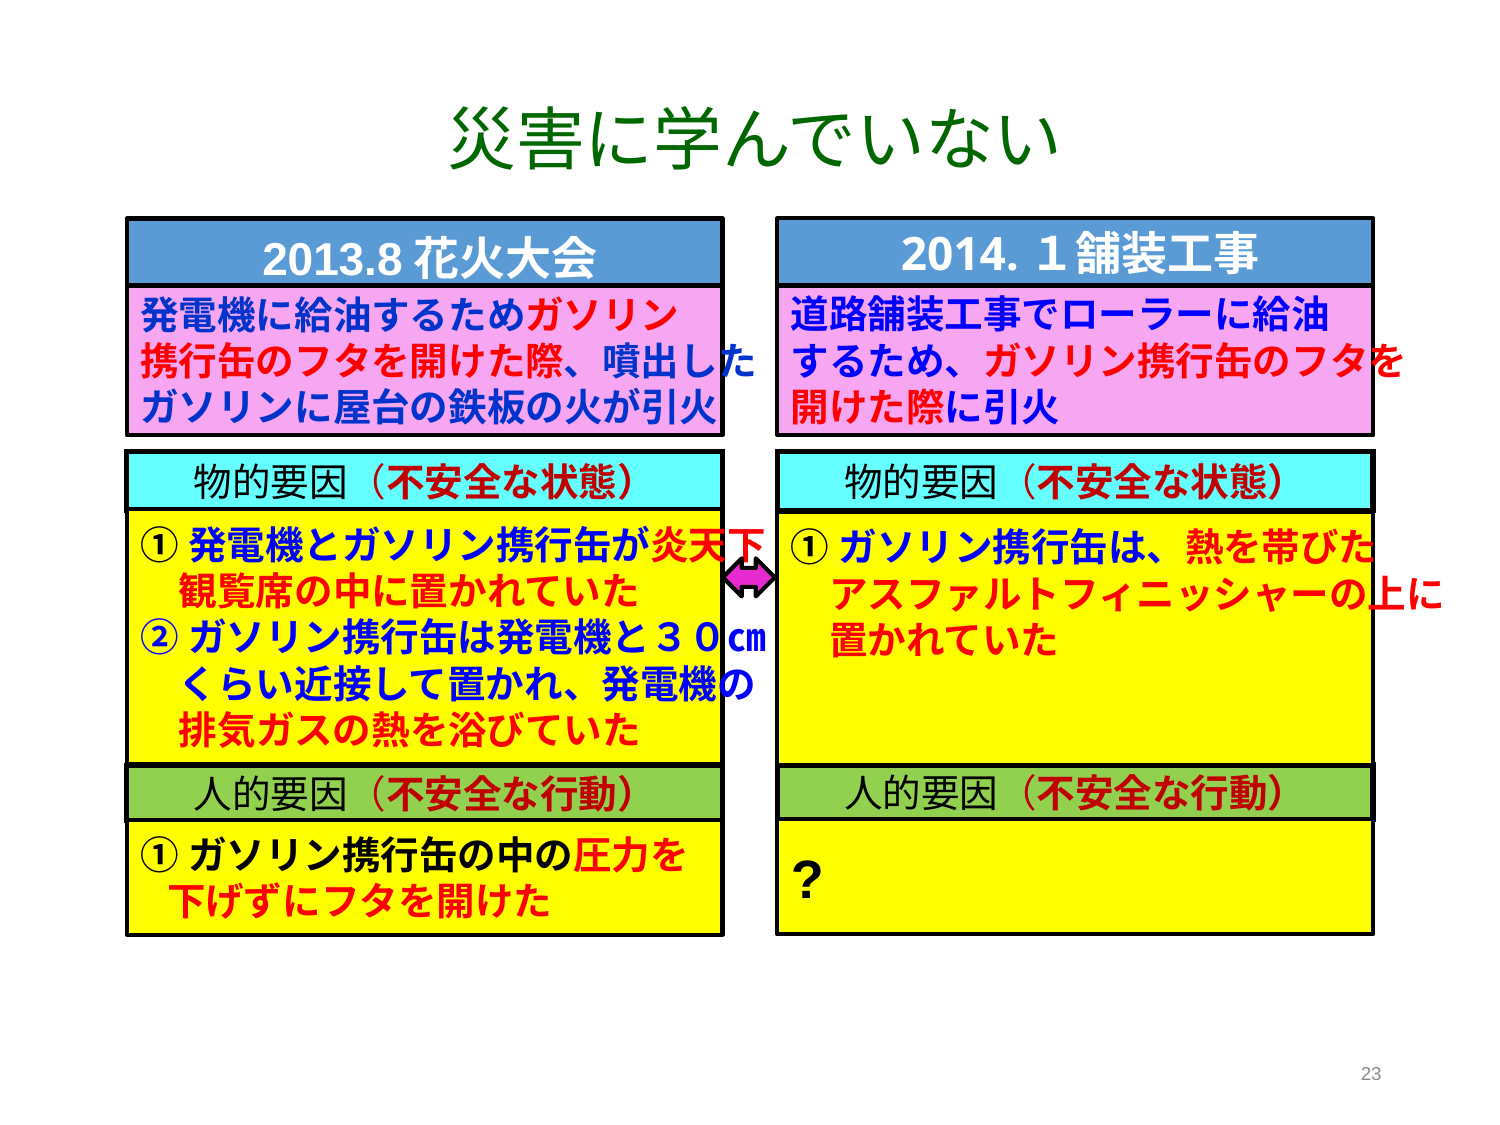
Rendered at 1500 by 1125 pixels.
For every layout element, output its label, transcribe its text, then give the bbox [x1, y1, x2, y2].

text_box ①発電機とガソリン携行缶が炎天下 観覧席の中に置かれていた ②ガソリン携行缶は発電機と３０㎝ くらい近接して置かれ、発電機の 排気ガスの熱を浴びていた [126, 508, 723, 765]
text_box ①ガソリン携行缶は、熱を帯びた アスファルトフィニッシャーの上に 置かれていた [777, 511, 1373, 766]
text_box 発電機に給油するためガソリン 携行缶のフタを開けた際、噴出した ガソリンに屋台の鉄板の火が引火 [126, 285, 723, 436]
text_box [722, 558, 775, 597]
text_box 人的要因（不安全な行動） [126, 765, 723, 819]
title 災害に学んでいない [132, 84, 1379, 201]
text_box 2014.１舗装工事 [777, 218, 1373, 286]
text_box 物的要因（不安全な状態） [126, 451, 723, 508]
text_box ? [777, 819, 1373, 935]
text_box 道路舗装工事でローラーに給油 するため、ガソリン携行缶のフタを 開けた際に引火 [777, 286, 1373, 436]
slide_number 23 [1059, 1042, 1397, 1103]
text_box 物的要因（不安全な状態） [777, 451, 1373, 511]
list [126, 318, 1374, 1004]
text_box 人的要因（不安全な行動） [777, 766, 1373, 819]
text_box 2013.8花火大会 [126, 218, 723, 285]
text_box ①ガソリン携行缶の中の圧力を 下げずにフタを開けた [126, 819, 723, 935]
